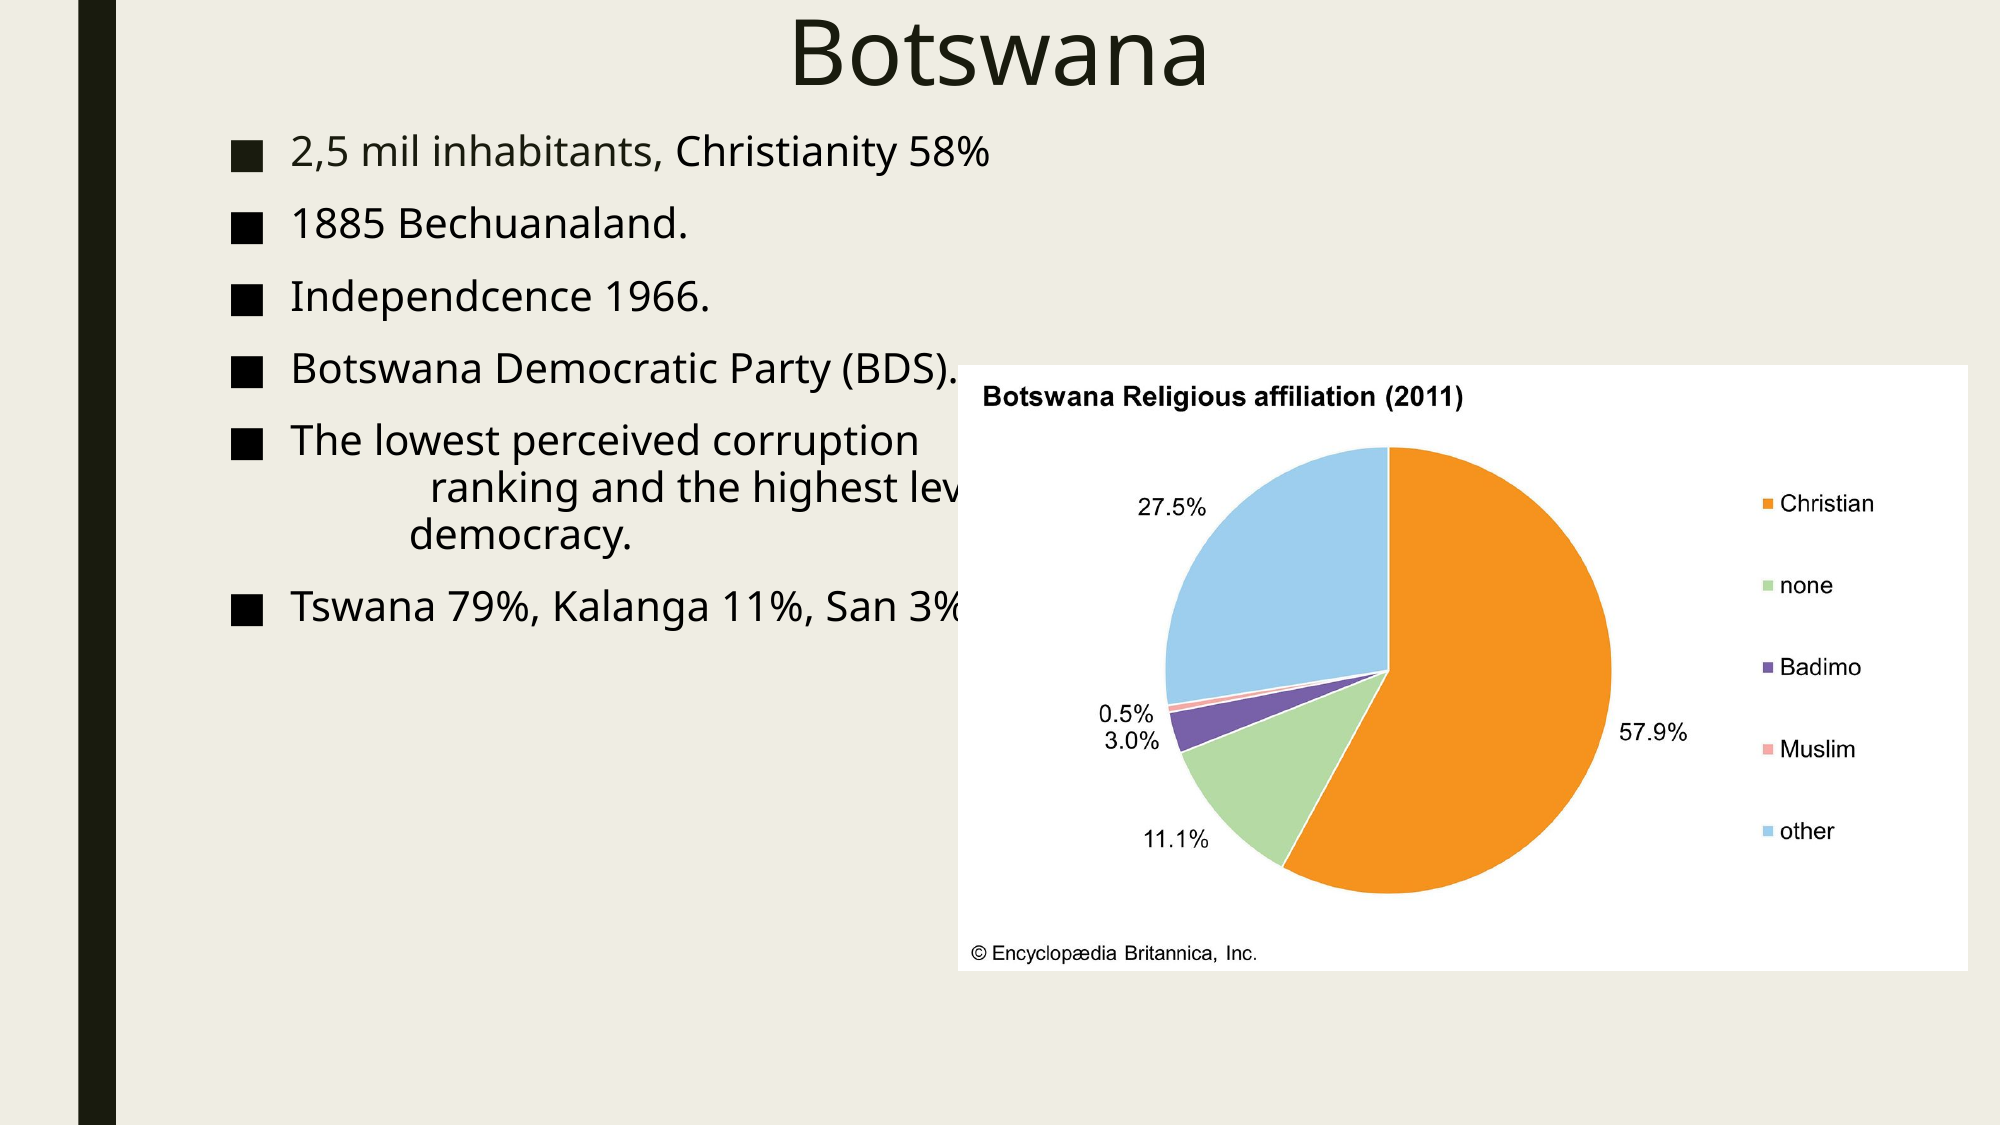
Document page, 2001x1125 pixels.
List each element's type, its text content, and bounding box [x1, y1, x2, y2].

title Botswana [212, 0, 1788, 121]
picture [958, 365, 1968, 971]
list 2,5 mil inhabitants, Christianity 58% 1885 Bechuanaland. Independcence 1966. Botswana Democratic Party (BDS). The lowest perceived corruption ranking and the highest level of democracy. Tswana 79%, Kalanga 11%, San 3%. [212, 121, 1788, 710]
